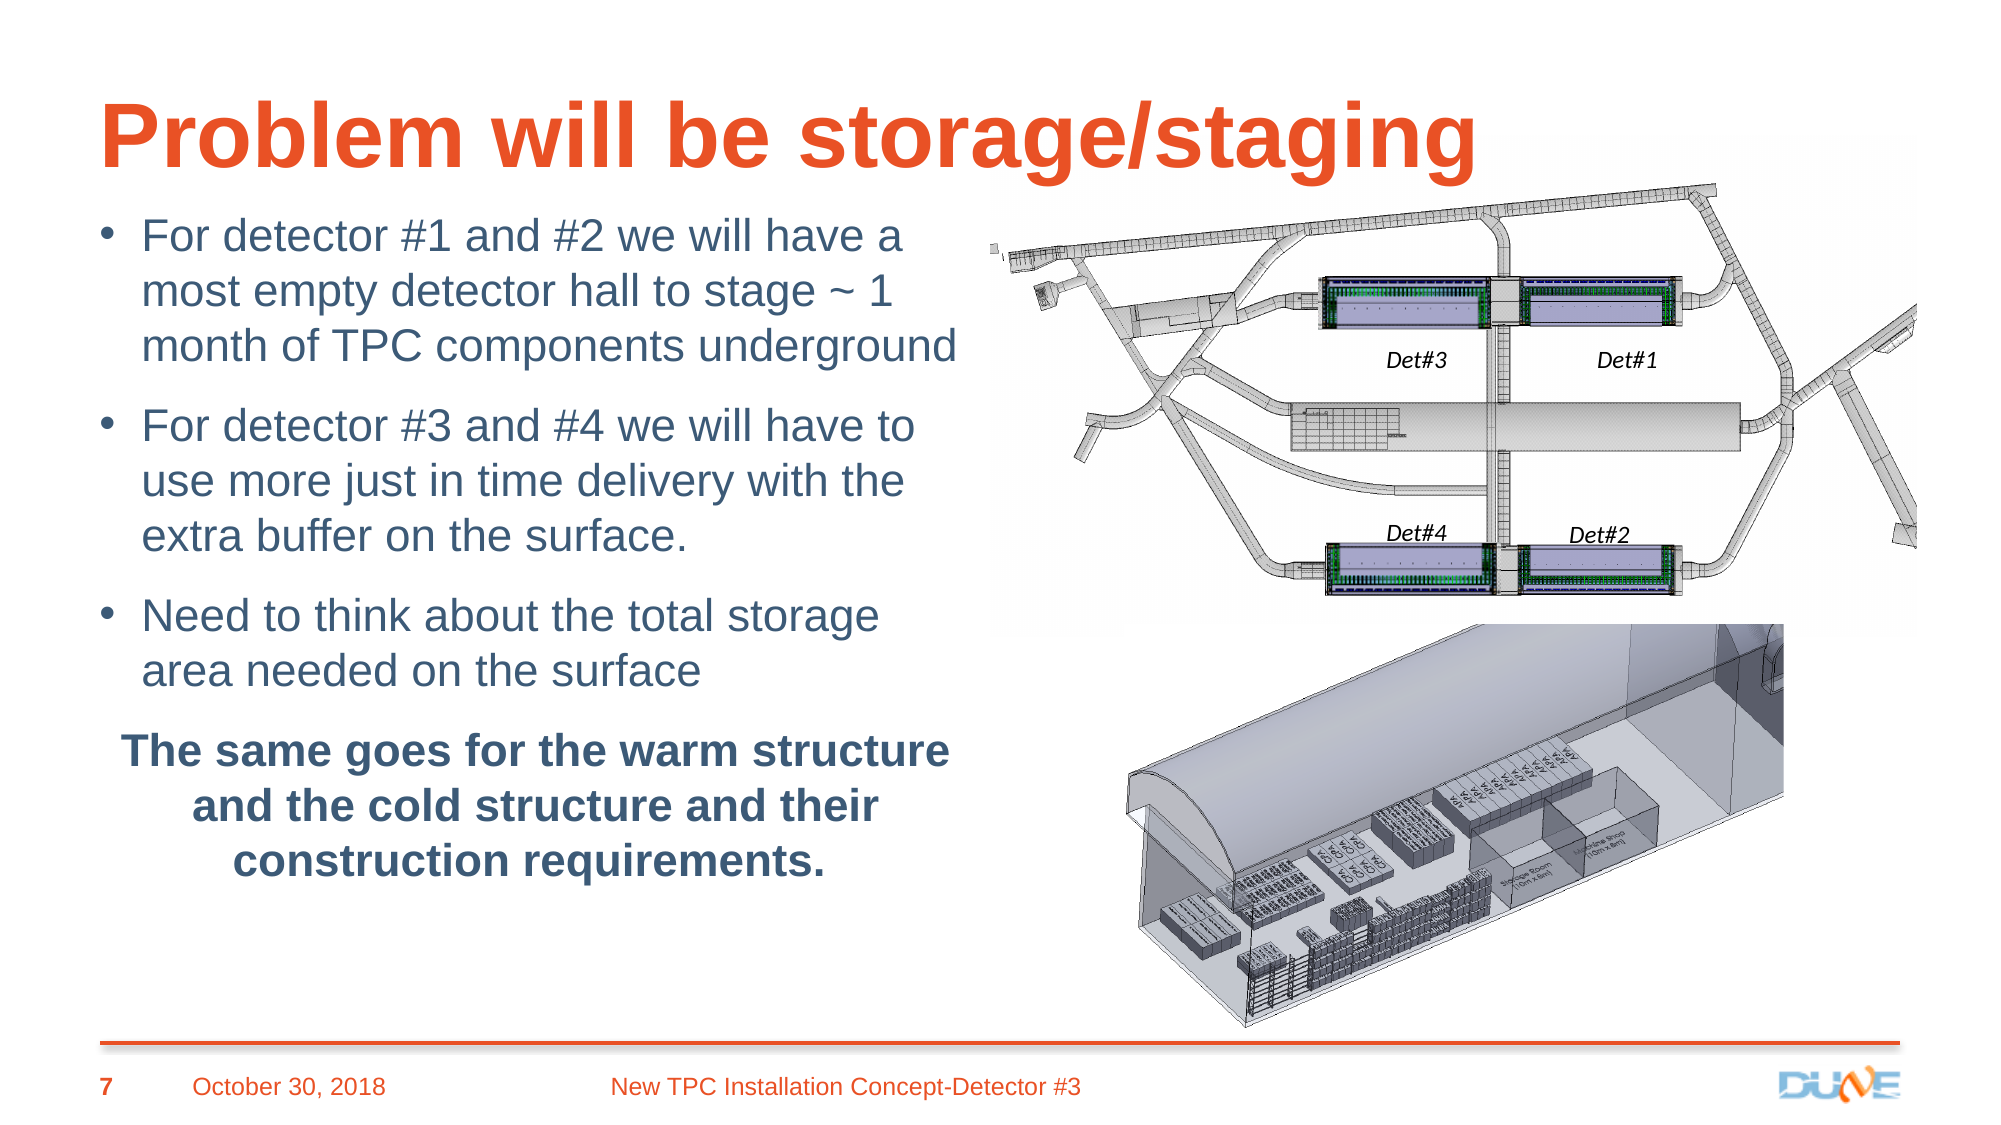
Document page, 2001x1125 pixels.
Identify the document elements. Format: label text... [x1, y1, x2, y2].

list For detector #1 and #2 we will have a most empty detector hall to stage ~ 1 month of TPC components underground For detector #3 and #4 we will have to use more just in time delivery with the extra buffer on the surface. Need to think about the total storage area needed on the surface The same goes for the warm structure and the cold structure and their construction requirements. [99, 198, 973, 1024]
picture [1123, 624, 1784, 1034]
slide_number 7 [99, 1074, 193, 1101]
picture [1317, 276, 1492, 330]
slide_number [193, 1074, 514, 1101]
title Problem will be storage/staging [99, 75, 1900, 183]
footer New TPC Installation Concept-Detector #3 [610, 1074, 1562, 1101]
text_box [990, 135, 1917, 637]
picture [1778, 1064, 1902, 1104]
picture [1326, 542, 1501, 595]
